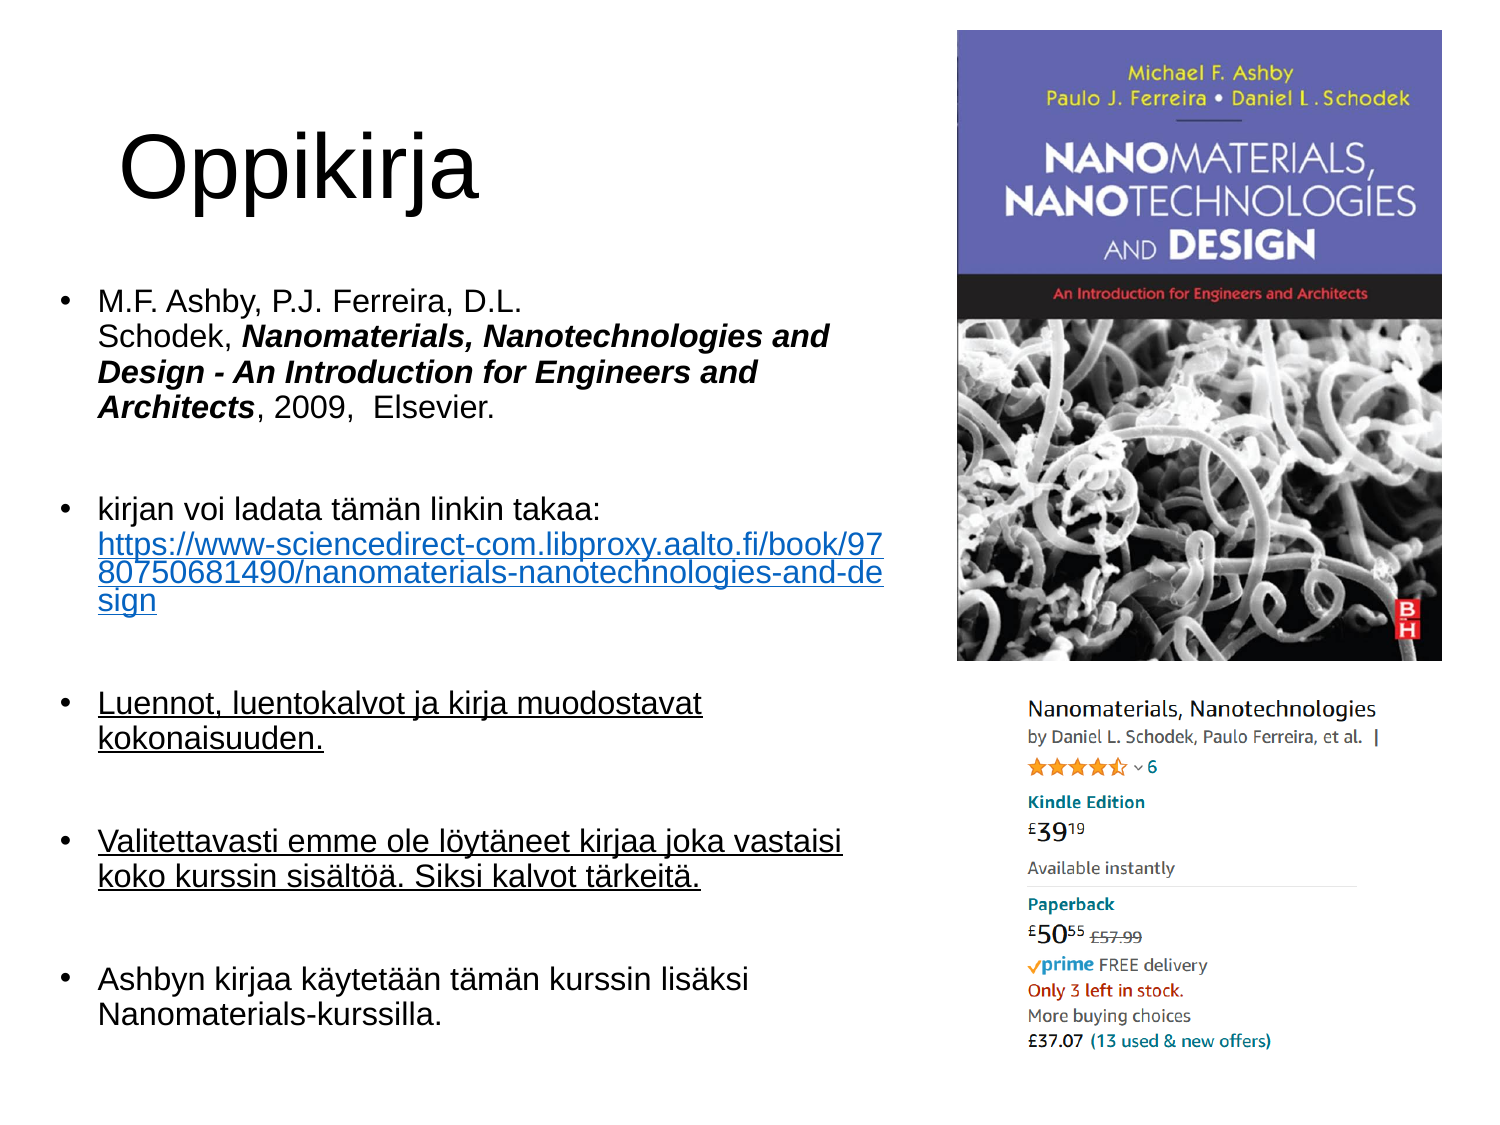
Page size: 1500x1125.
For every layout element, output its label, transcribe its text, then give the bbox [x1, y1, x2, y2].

picture [957, 30, 1442, 661]
picture [1014, 684, 1379, 1066]
title Oppikirja [103, 59, 957, 278]
list M.F. Ashby, P.J. Ferreira, D.L. Schodek, Nanomaterials, Nanotechnologies and Design - An Introduction for Engineers and Architects, 2009, Elsevier. kirjan voi ladata tämän linkin takaa: https://www-sciencedirect-com.libproxy.aalto.fi/book/9780750681490/nanomaterials-nanotechnologies-and-design Luennot, luentokalvot ja kirja muodostavat kokonaisuuden. Valitettavasti emme ole löytäneet kirjaa joka vastaisi koko kurssin sisältöä. Siksi kalvot tärkeitä. Ashbyn kirjaa käytetään tämän kurssin lisäksi Nanomaterials-kurssilla. [44, 277, 913, 992]
